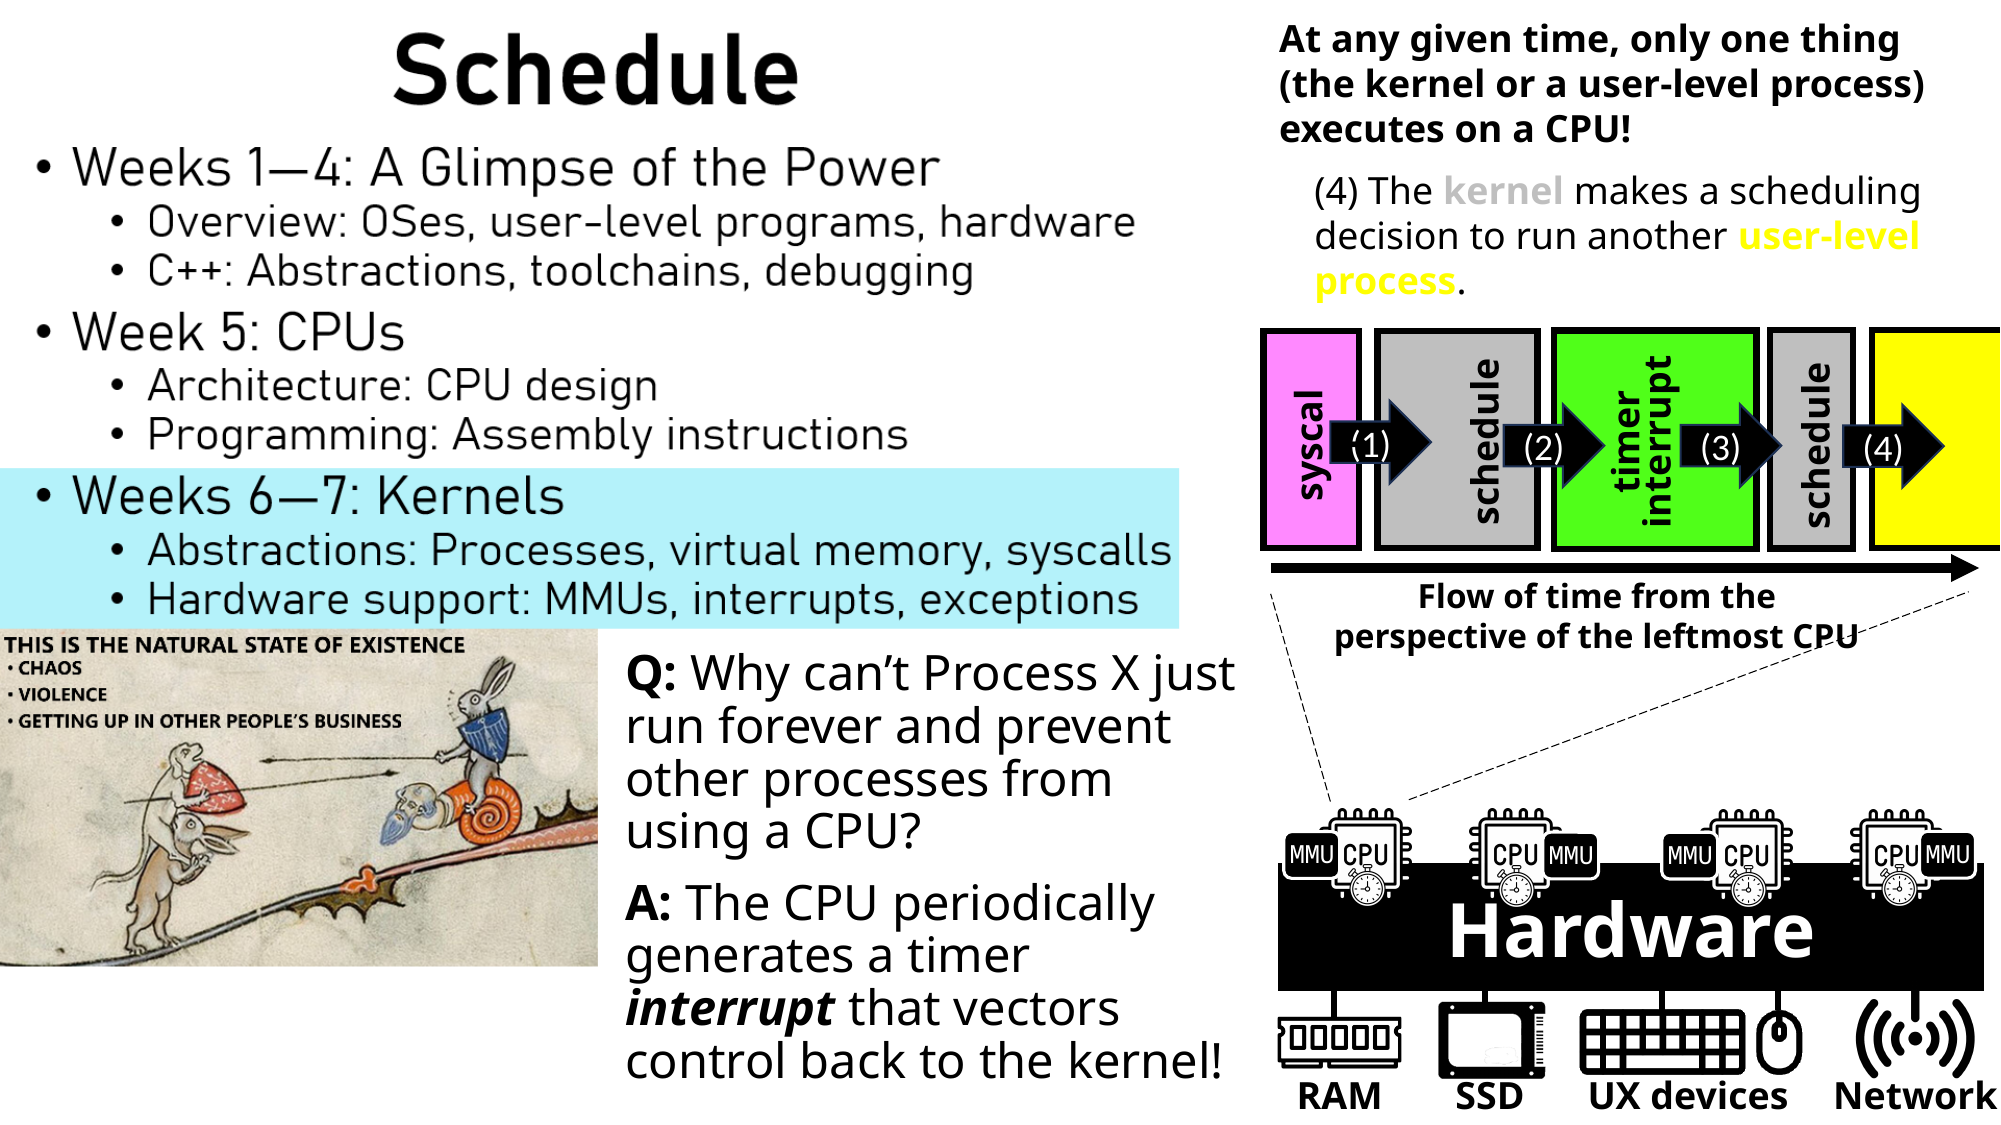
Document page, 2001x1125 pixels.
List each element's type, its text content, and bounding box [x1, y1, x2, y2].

picture [1727, 865, 1770, 908]
text_box UX devices [1568, 1091, 1795, 1125]
text_box (2) [1514, 401, 1606, 490]
text_box schedule [1453, 332, 1514, 551]
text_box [1469, 808, 1943, 902]
text_box SSD [1408, 1064, 1568, 1125]
text_box Network [1795, 1064, 2000, 1125]
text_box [1554, 964, 1818, 1091]
text_box Hardware [1280, 865, 1982, 989]
text_box Flow of time from the perspective of the leftmost CPU [1308, 569, 1887, 663]
text_box (4) The kernel makes a scheduling decision to run another user-level process. [1299, 159, 2000, 309]
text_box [1909, 831, 1987, 879]
text_box syscall [1277, 369, 1383, 522]
picture [1877, 864, 1921, 907]
picture [1853, 973, 1980, 1089]
picture [1277, 1005, 1402, 1077]
text_box [1769, 329, 1784, 550]
text_box Q: Why can’t Process X just run forever and prevent other processes from using a CPU? A: The CPU periodically generates a timer interrupt that vectors control back to the kernel! [1197, 641, 1257, 1125]
text_box (1) [1383, 398, 1433, 487]
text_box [1533, 832, 1610, 879]
picture [1319, 808, 1412, 907]
text_box [1376, 330, 1539, 549]
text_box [1274, 831, 1351, 879]
picture [1495, 865, 1538, 908]
text_box At any given time, only one thing (the kernel or a user-level process) executes on a CPU! [1264, 7, 2000, 157]
text_box timer interrupt [1608, 333, 1686, 551]
picture [0, 0, 1197, 1125]
text_box [1553, 329, 1758, 550]
text_box [1262, 330, 1360, 549]
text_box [1408, 591, 1969, 800]
text_box (3) [1679, 401, 1783, 490]
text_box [1270, 593, 1331, 802]
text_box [1652, 832, 1729, 879]
text_box RAM [1270, 1064, 1408, 1125]
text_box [1784, 329, 2000, 555]
picture [1432, 981, 1550, 1101]
